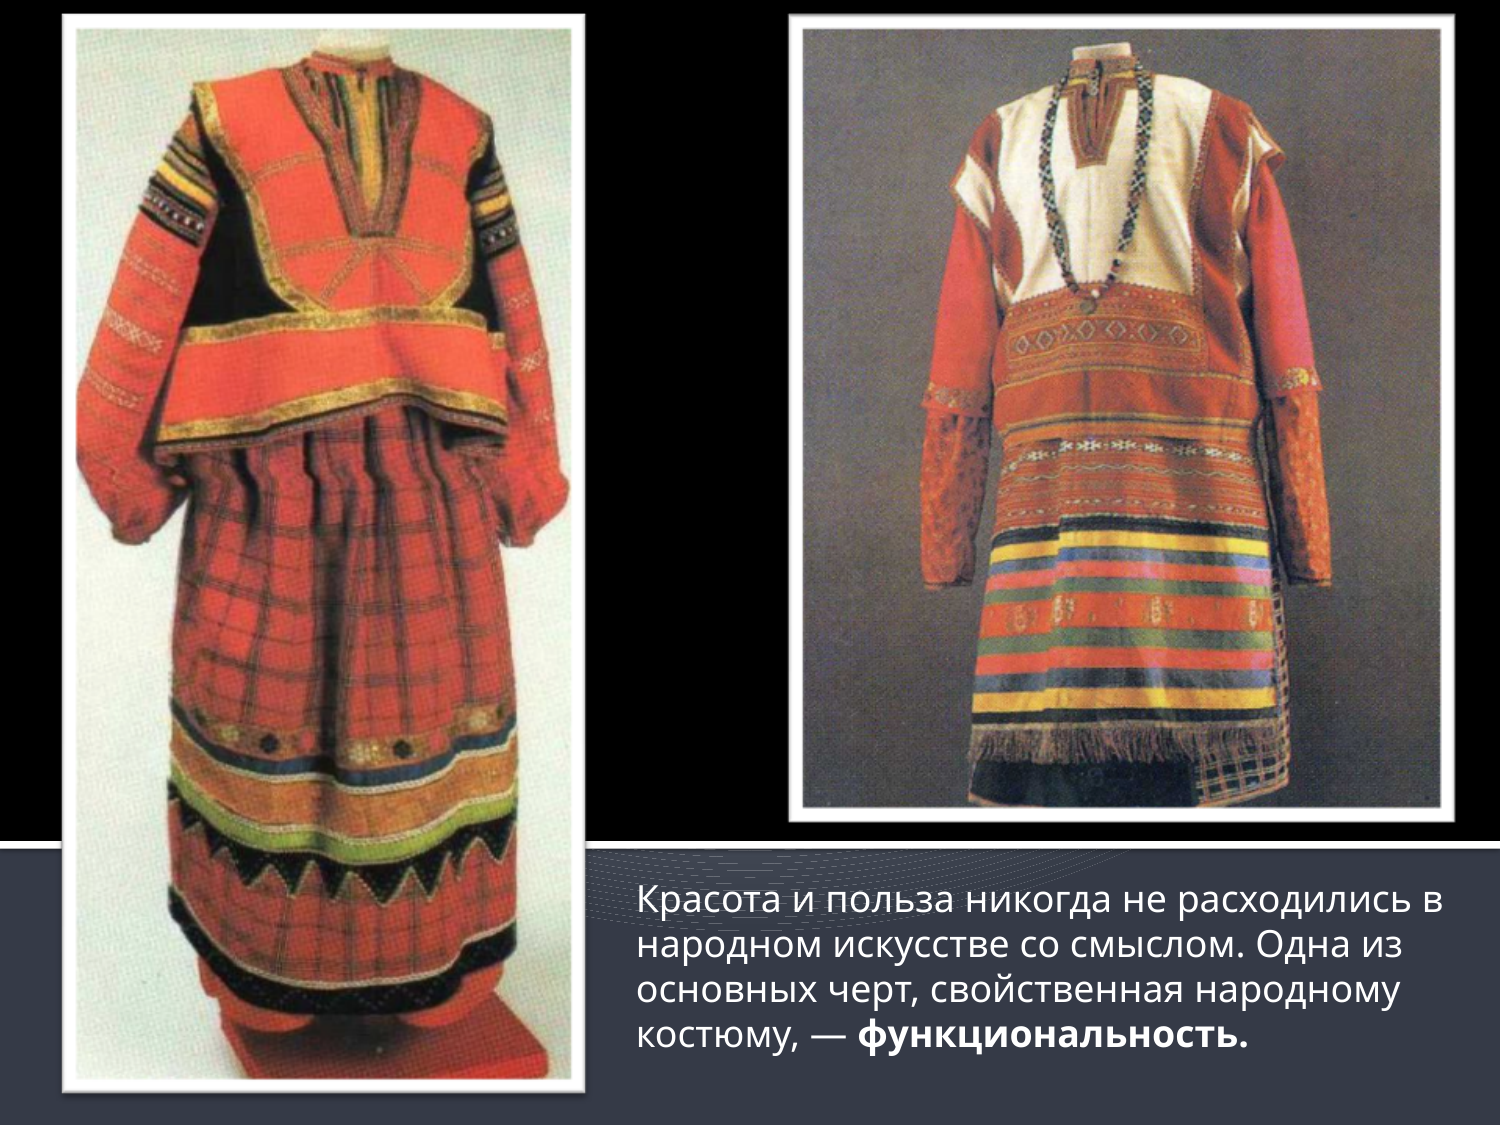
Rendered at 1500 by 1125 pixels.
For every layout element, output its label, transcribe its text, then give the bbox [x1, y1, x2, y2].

picture [50, 6, 598, 1108]
picture [778, 6, 1467, 837]
text_box Красота и польза никогда не расходились в народном искусстве со смыслом. Одна из основных черт, свойственная народному костюму, — функциональность. [621, 867, 1477, 1062]
